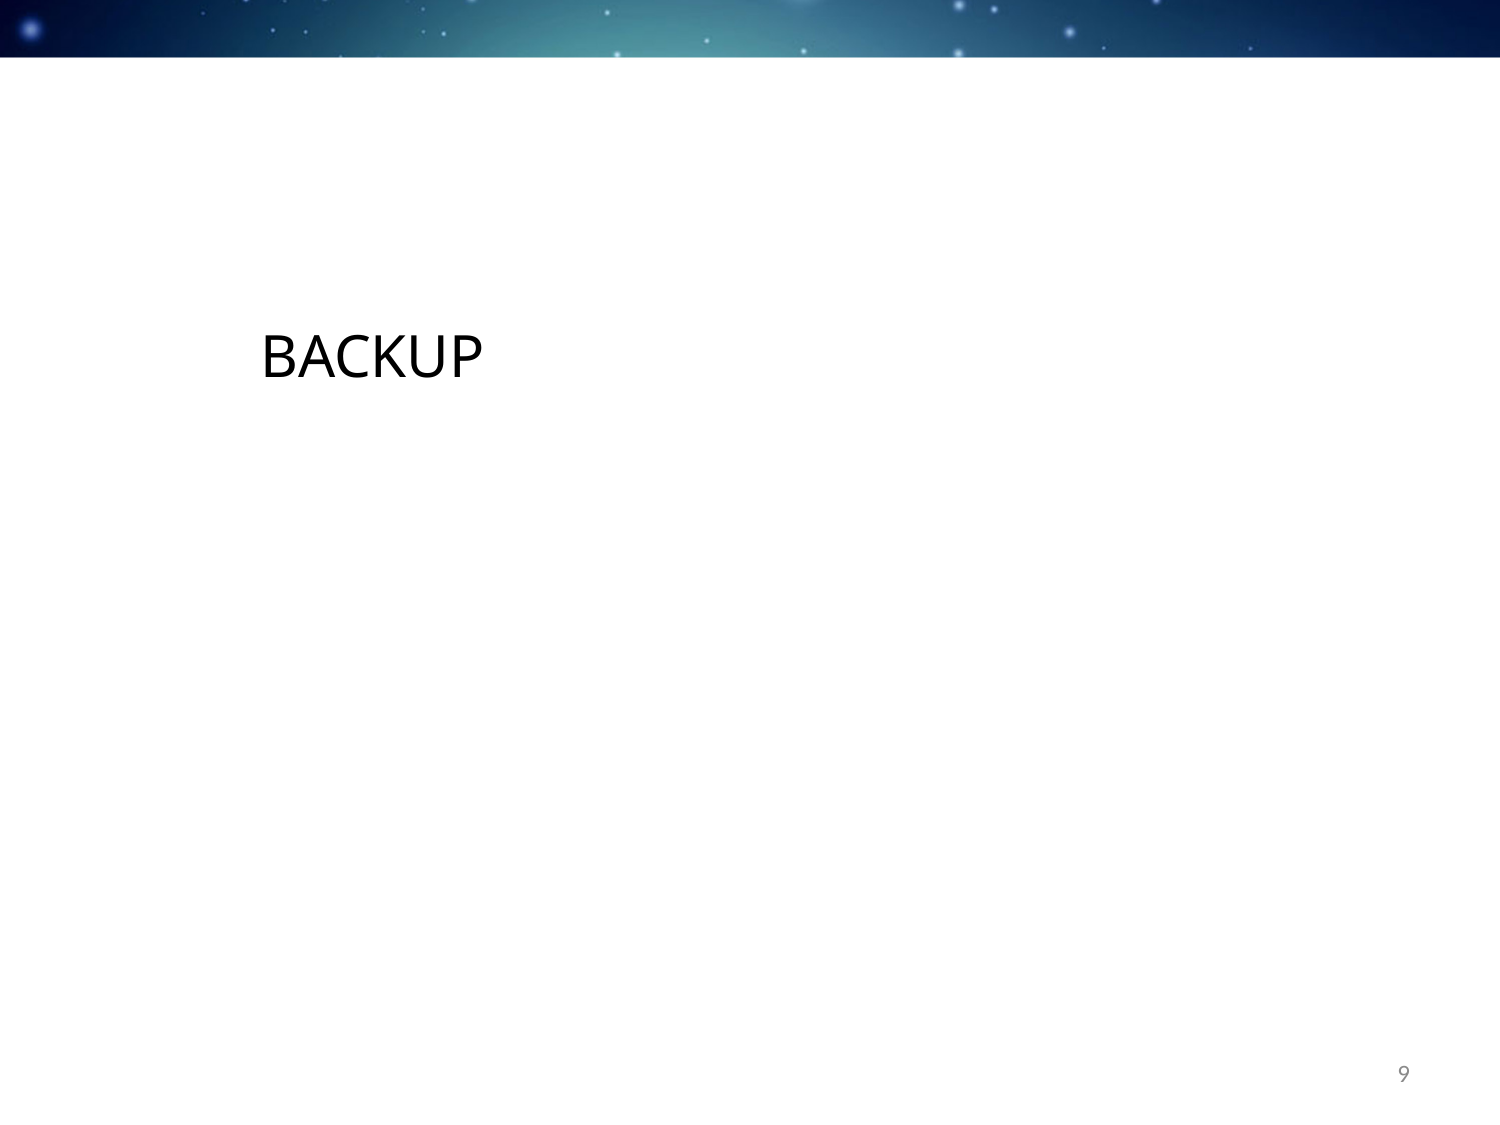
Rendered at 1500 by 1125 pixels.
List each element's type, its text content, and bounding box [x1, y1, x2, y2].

text_box BACKUP [245, 311, 1305, 397]
picture [0, 0, 1500, 1125]
slide_number 9 [1074, 1042, 1425, 1103]
